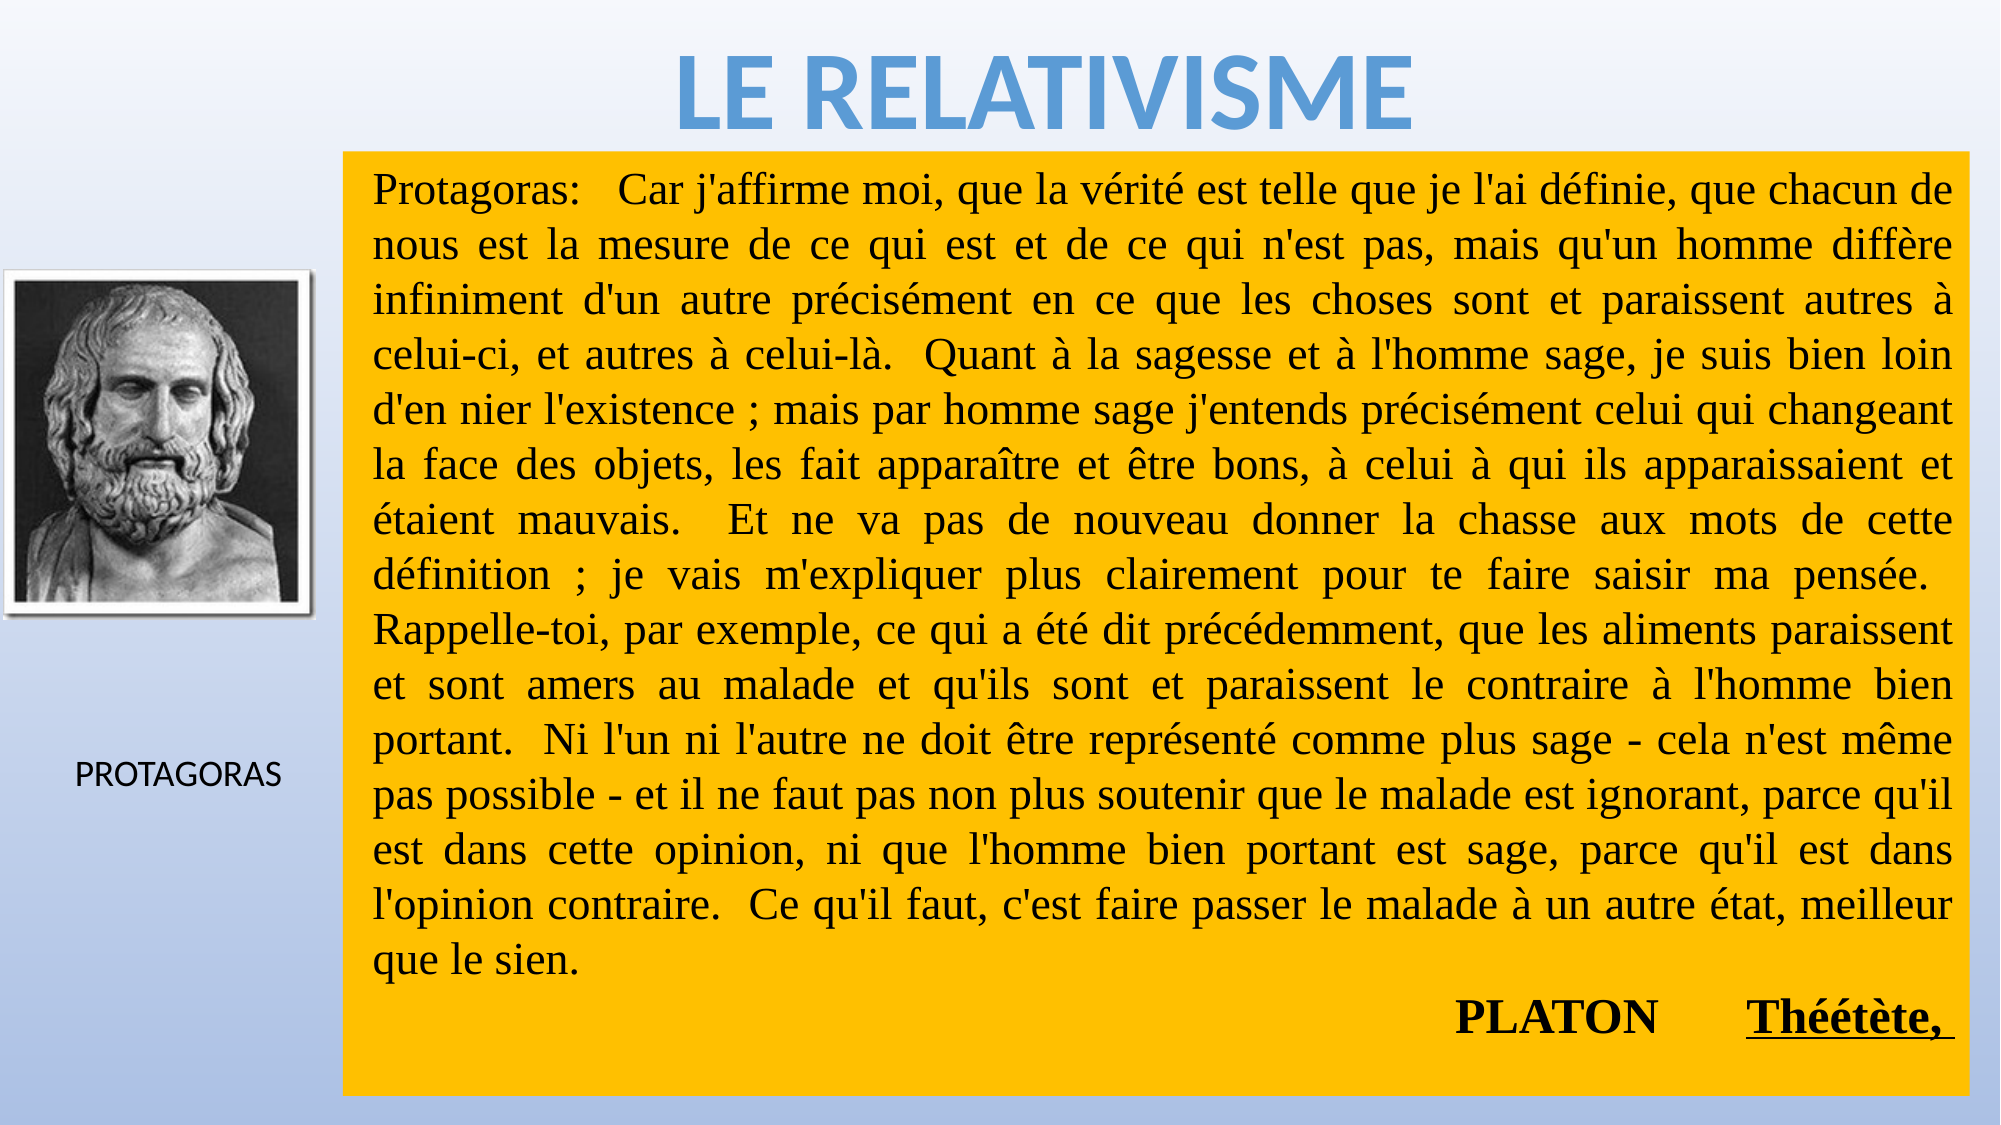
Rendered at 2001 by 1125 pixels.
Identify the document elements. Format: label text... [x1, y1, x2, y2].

picture [3, 269, 316, 620]
text_box LE RELATIVISME [658, 9, 1432, 160]
text_box Protagoras: Car j'affirme moi, que la vérité est telle que je l'ai définie, que chacun de nous est la mesure de ce qui est et de ce qui n'est pas, mais qu'un homme diffère infiniment d'un autre précisément en ce que les choses sont et paraissent autres à celui-ci, et autres à celui-là. Quant à la sagesse et à l'homme sage, je suis bien loin d'en nier l'existence ; mais par homme sage j'entends précisément celui qui changeant la face des objets, les fait apparaître et être bons, à celui à qui ils apparaissaient et étaient mauvais. Et ne va pas de nouveau donner la chasse aux mots de cette définition ; je vais m'expliquer plus clairement pour te faire saisir ma pensée. Rappelle-toi, par exemple, ce qui a été dit précédemment, que les aliments paraissent et sont amers au malade et qu'ils sont et paraissent le contraire à l'homme bien portant. Ni l'un ni l'autre ne doit être représenté comme plus sage - cela n'est même pas possible - et il ne faut pas non plus soutenir que le malade est ignorant, parce qu'il est dans cette opinion, ni que l'homme bien portant est sage, parce qu'il est dans l'opinion contraire. Ce qu'il faut, c'est faire passer le malade à un autre état, meilleur que le sien. PLATON Théétète, [342, 151, 1970, 1096]
text_box PROTAGORAS [59, 741, 314, 802]
